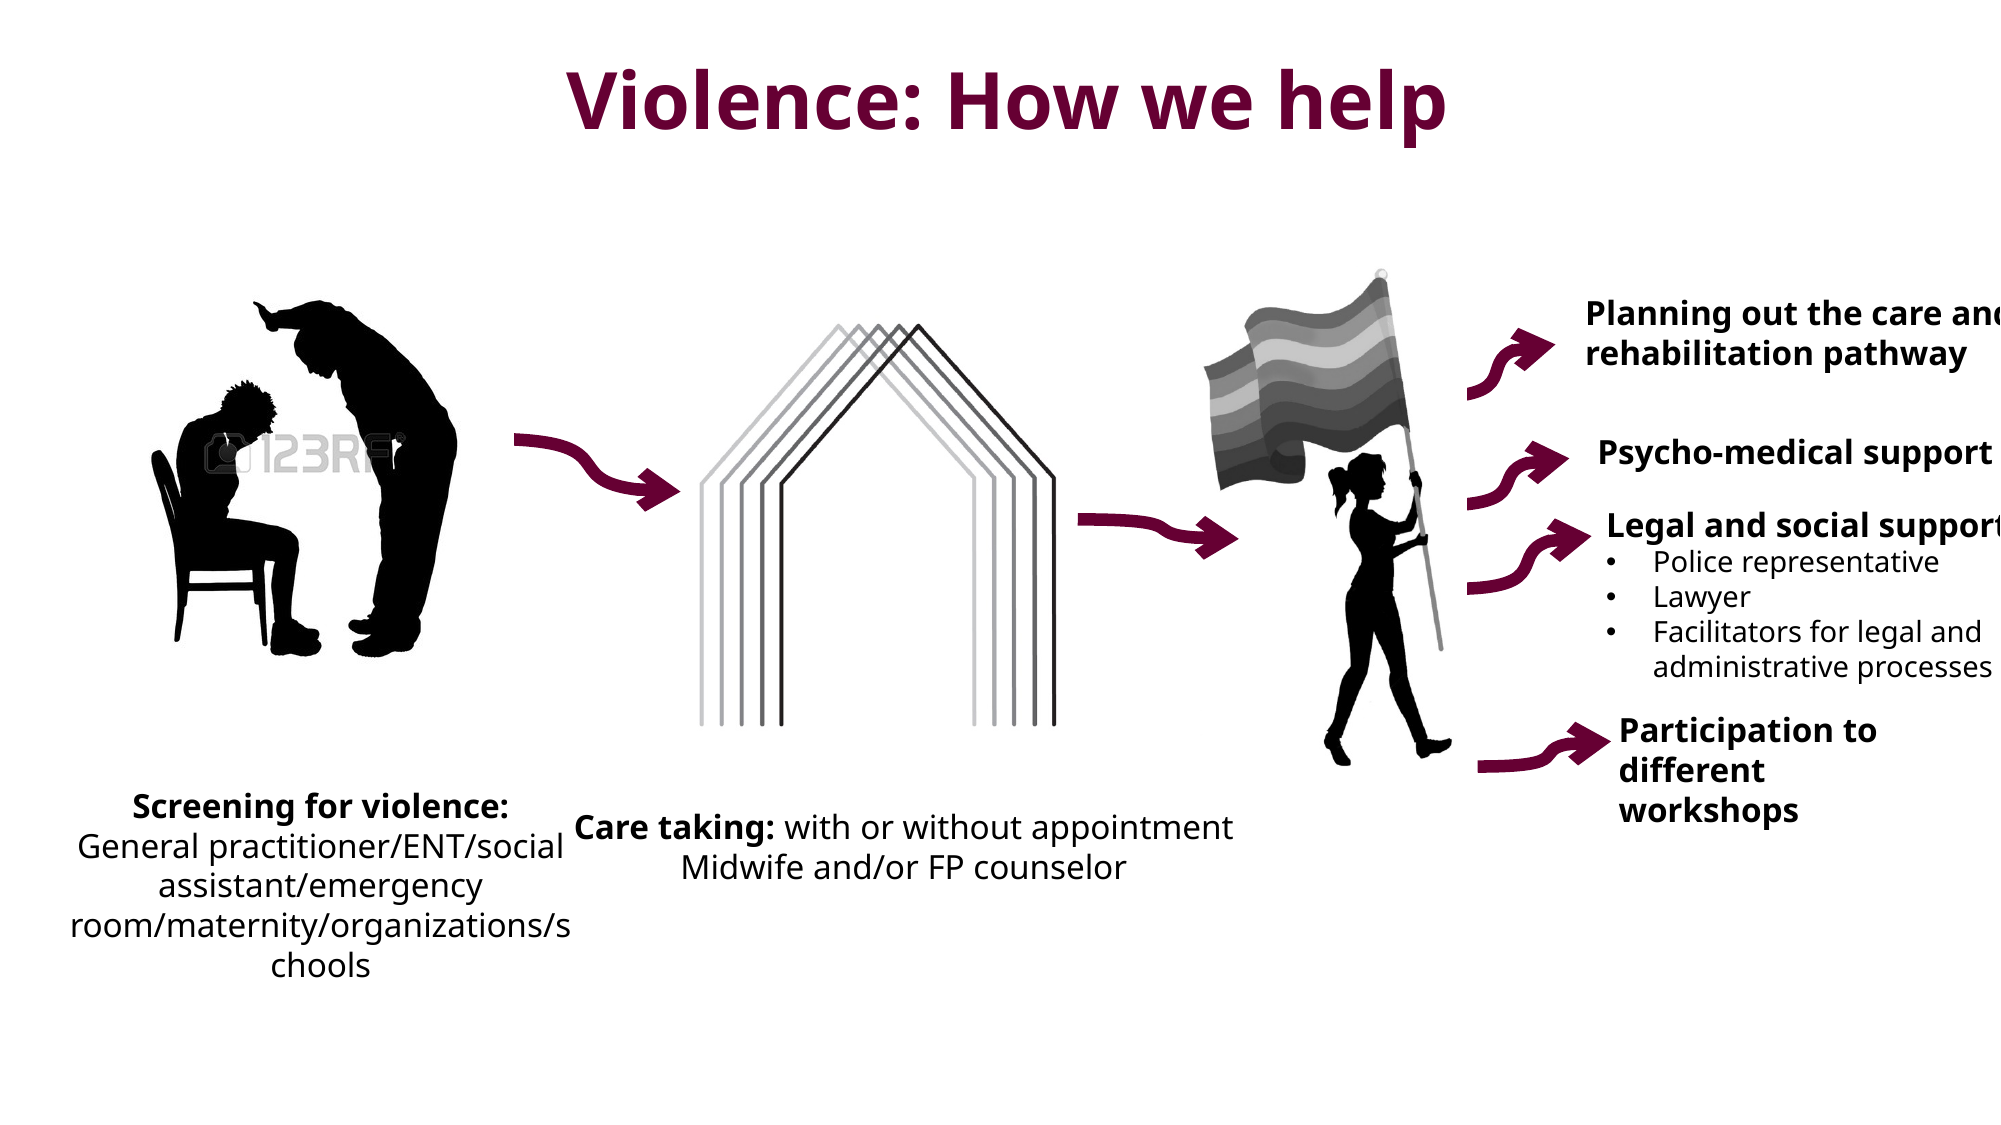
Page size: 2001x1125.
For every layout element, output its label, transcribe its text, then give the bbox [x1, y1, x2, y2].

text_box Psycho-medical support [1582, 423, 2000, 479]
text_box Participation to different workshops [1603, 702, 1970, 882]
text_box Planning out the care and rehabilitation pathway [1570, 284, 2000, 380]
picture [685, 315, 1072, 735]
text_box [1467, 536, 1592, 589]
text_box Legal and social support Police representative Lawyer Facilitators for legal and administrative processes [1591, 496, 2000, 691]
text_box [1077, 519, 1239, 539]
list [0, 232, 810, 673]
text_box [1467, 344, 1556, 398]
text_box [1477, 741, 1612, 767]
text_box Screening for violence: General practitioner/ENT/social assistant/emergency room/maternity/organizations/schools [53, 777, 589, 992]
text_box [1467, 458, 1570, 506]
title Violence: How we help [145, 0, 1871, 213]
picture [1198, 260, 1467, 773]
text_box Care taking: with or without appointment Midwife and/or FP counselor [553, 798, 1255, 894]
